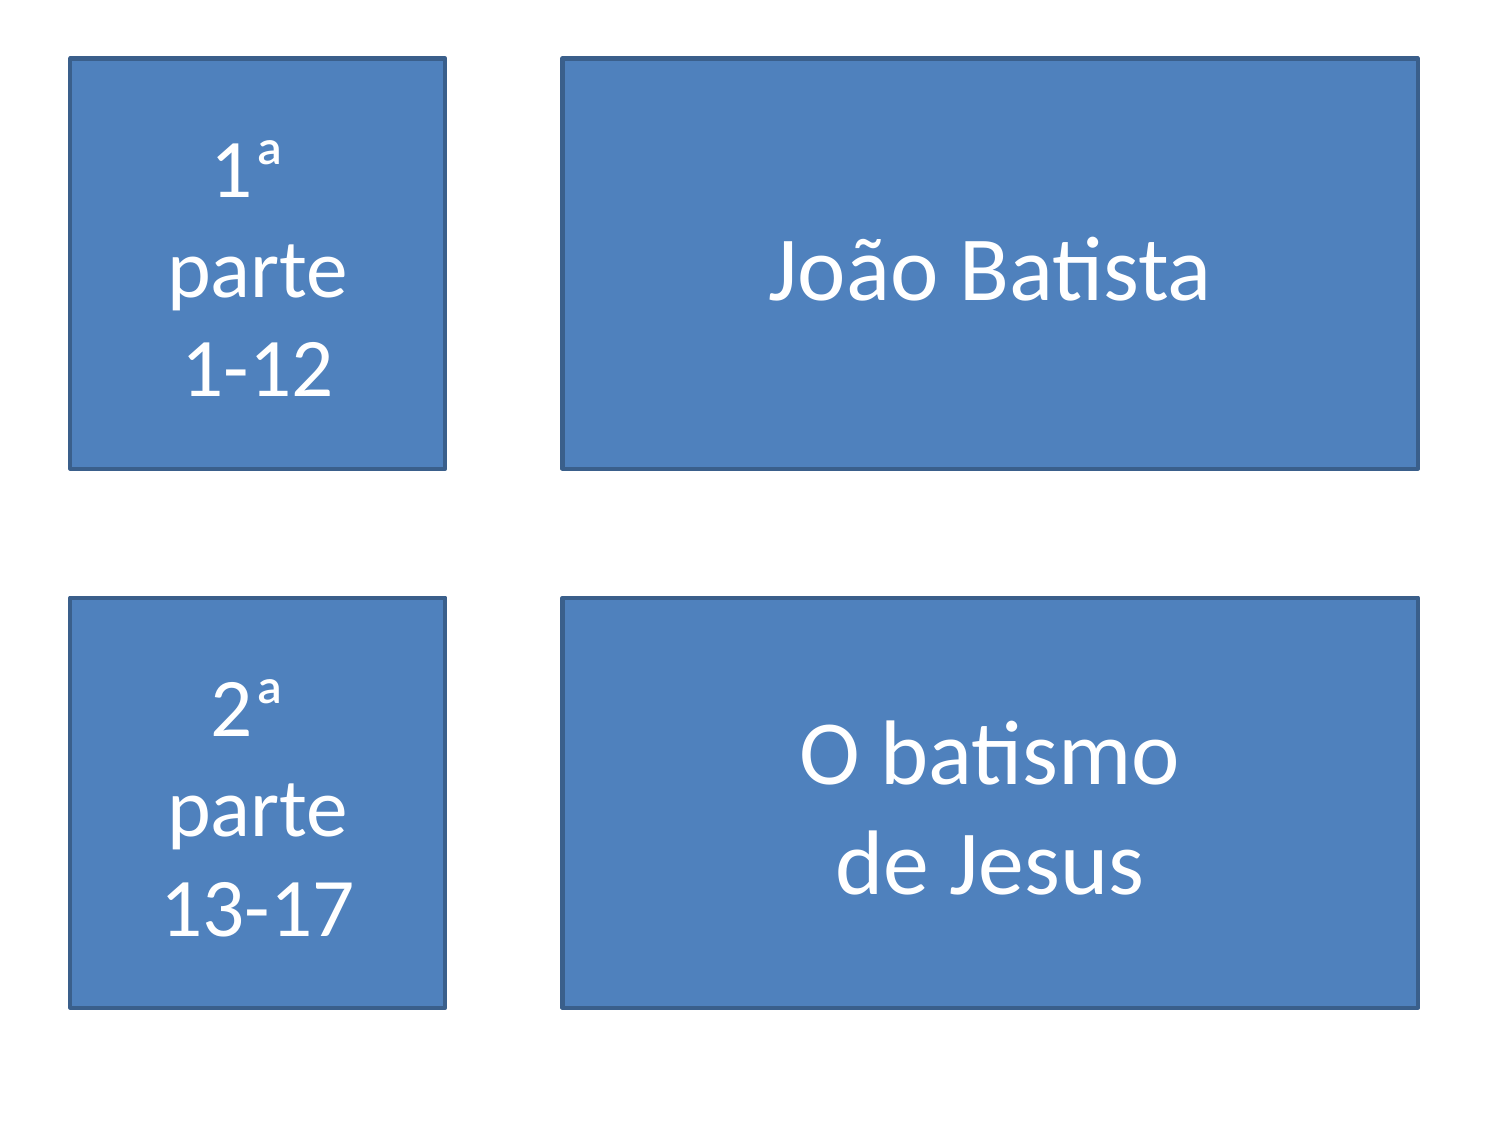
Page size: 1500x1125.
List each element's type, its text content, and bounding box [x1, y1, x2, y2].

text_box João Batista [560, 56, 1420, 471]
text_box 1ª parte 1-12 [68, 56, 447, 471]
text_box 2ª parte 13-17 [68, 596, 447, 1010]
text_box O batismo de Jesus [560, 596, 1420, 1010]
